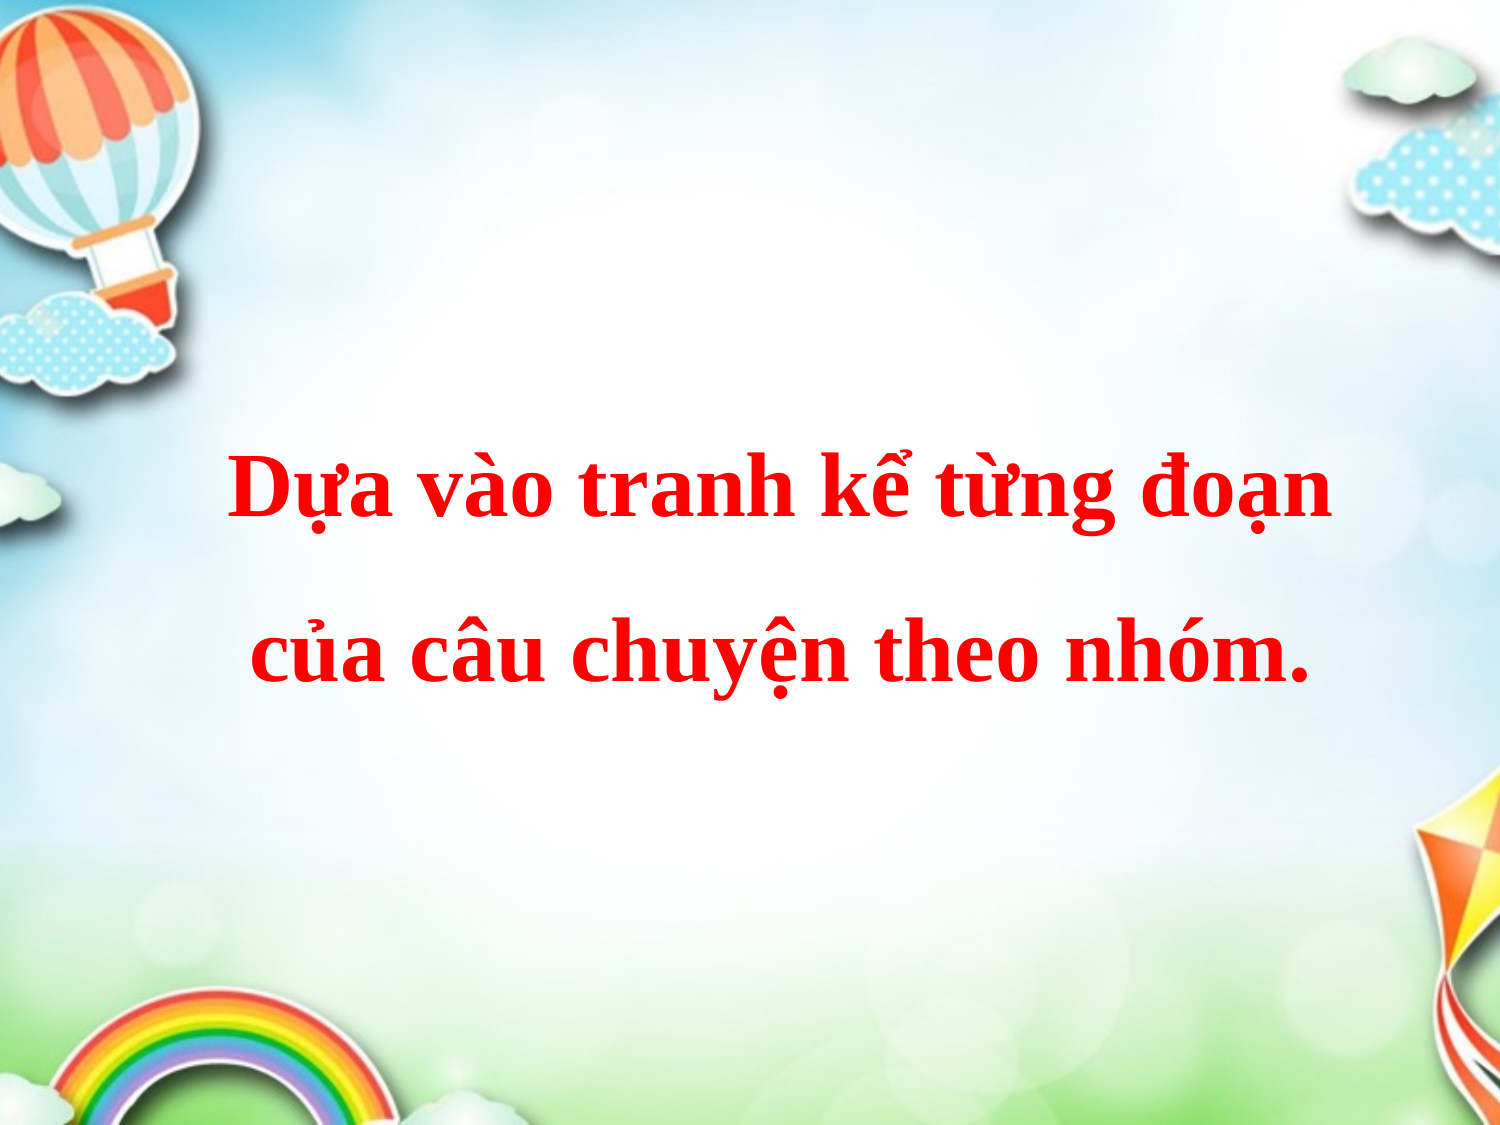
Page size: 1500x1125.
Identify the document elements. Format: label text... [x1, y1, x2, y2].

text_box Dựa vào tranh kể từng đoạn của câu chuyện theo nhóm. [174, 362, 1388, 708]
picture [0, 0, 1500, 1125]
